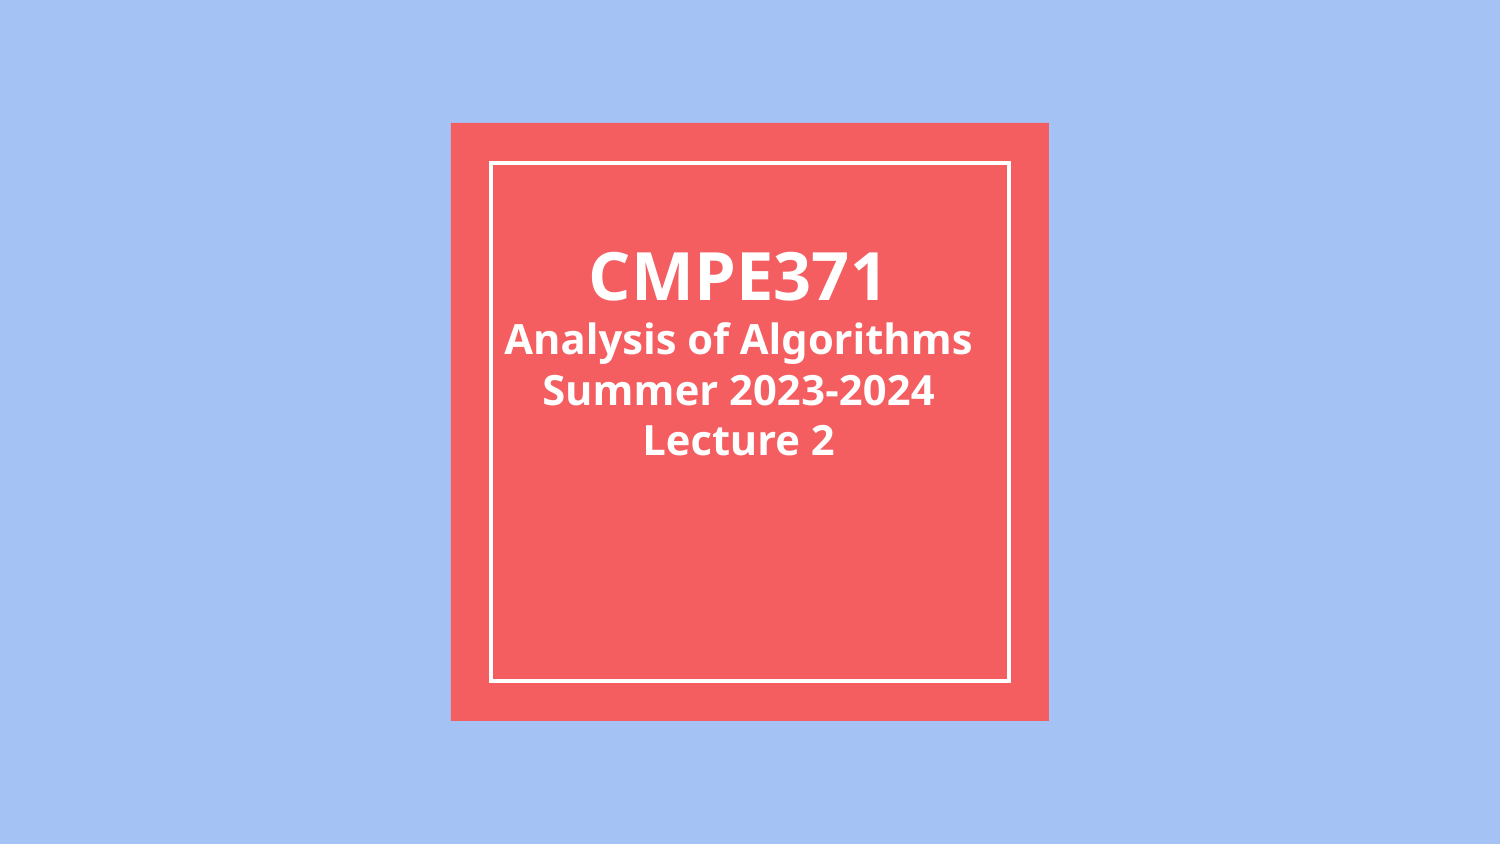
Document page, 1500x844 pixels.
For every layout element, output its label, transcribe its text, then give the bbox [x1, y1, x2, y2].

title CMPE371 Analysis of Algorithms Summer 2023-2024 Lecture 2 [297, 268, 1180, 529]
